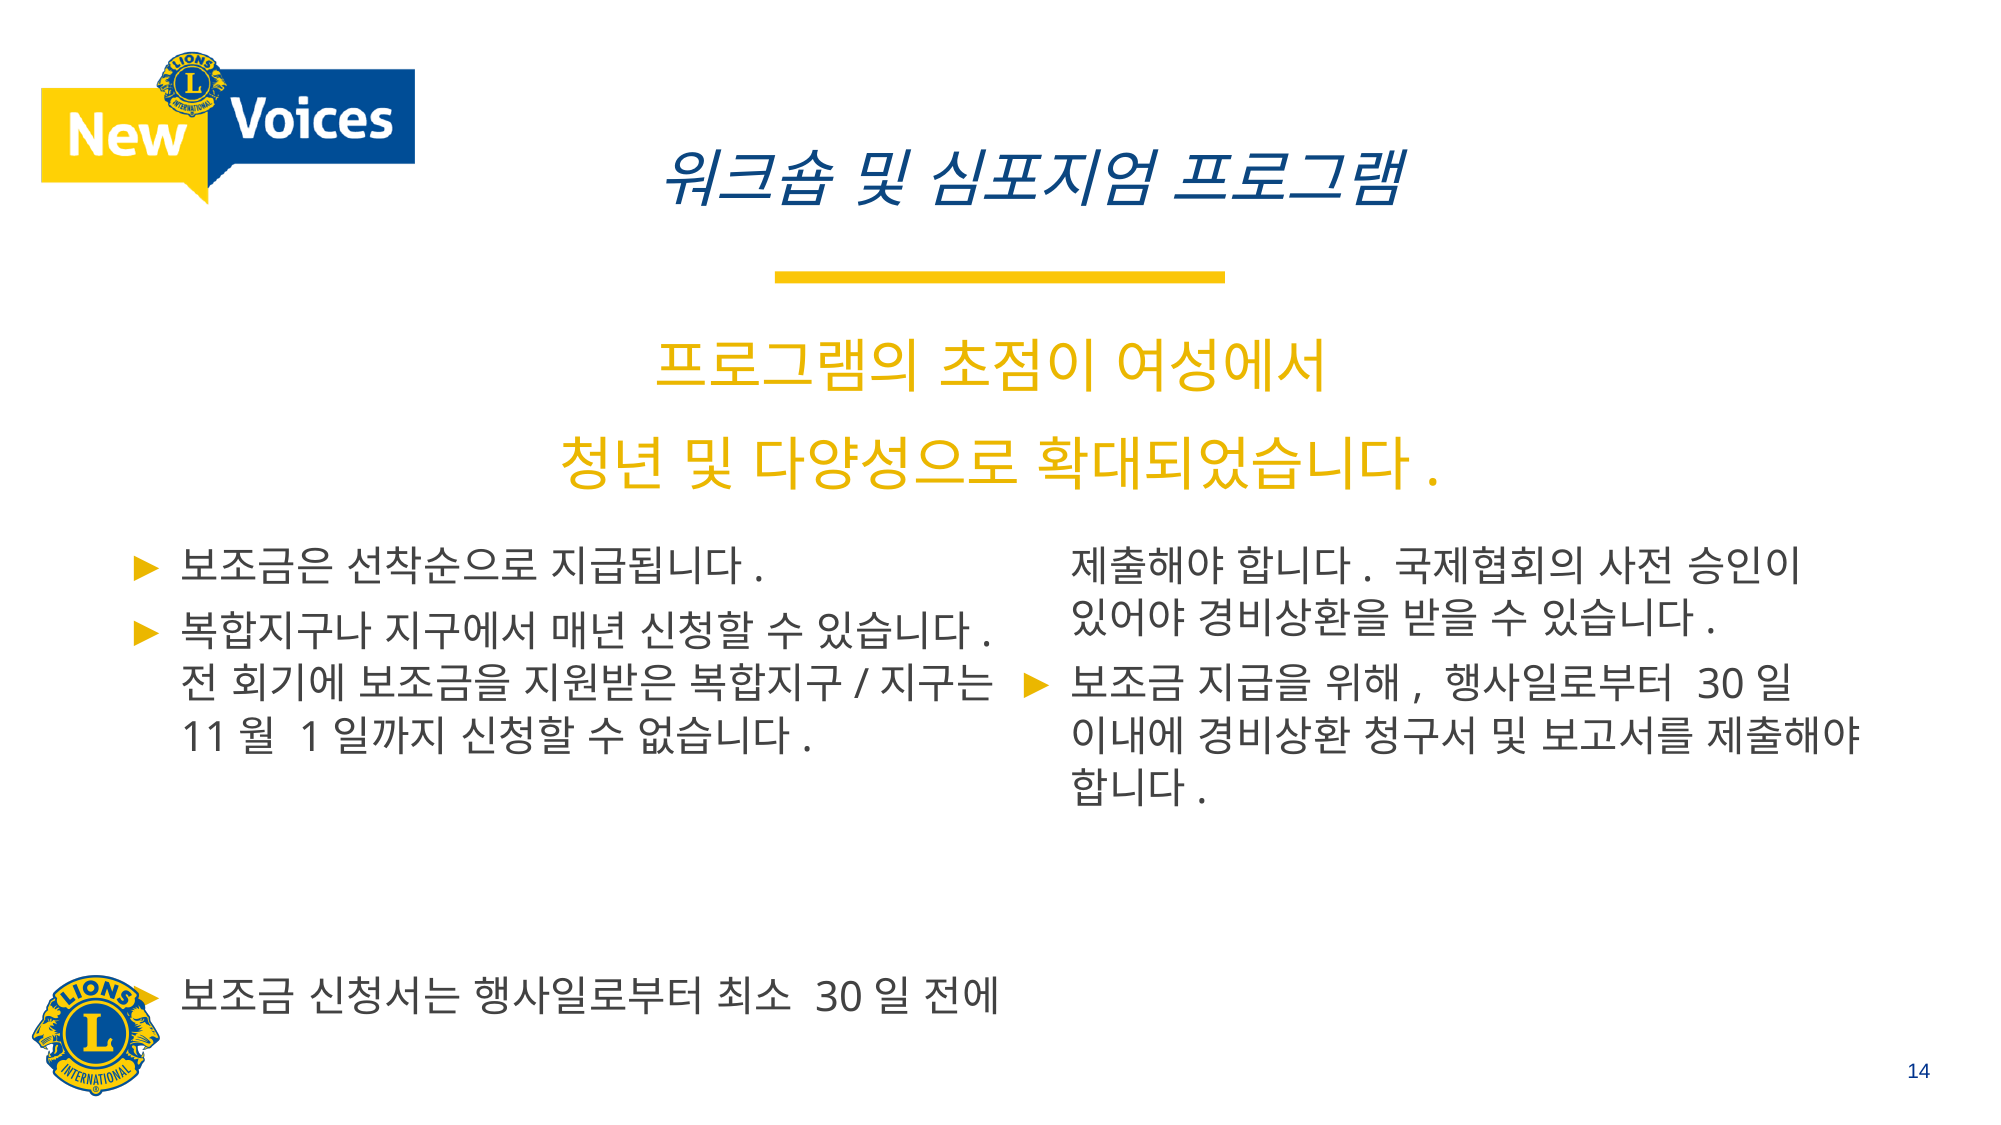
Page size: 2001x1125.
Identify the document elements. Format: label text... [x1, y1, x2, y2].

text_box 보조금은 선착순으로 지급됩니다. 복합지구나 지구에서 매년 신청할 수 있습니다. 전 회기에 보조금을 지원받은 복합지구/지구는 11월 1일까지 신청할 수 없습니다. 보조금 신청서는 행사일로부터 최소 30일 전에 제출해야 합니다. 국제협회의 사전 승인이 있어야 경비상환을 받을 수 있습니다. 보조금 지급을 위해, 행사일로부터 30일 이내에 경비상환 청구서 및 보고서를 제출해야 합니다. [119, 529, 1929, 1069]
text_box 워크숍 및 심포지엄 프로그램 [479, 128, 1615, 225]
text_box 14 [1892, 1049, 2000, 1125]
text_box 프로그램의 초점이 여성에서 청년 및 다양성으로 확대되었습니다. [319, 318, 1681, 456]
text_box [774, 271, 1225, 284]
picture [24, 964, 162, 1102]
picture [27, 31, 429, 225]
